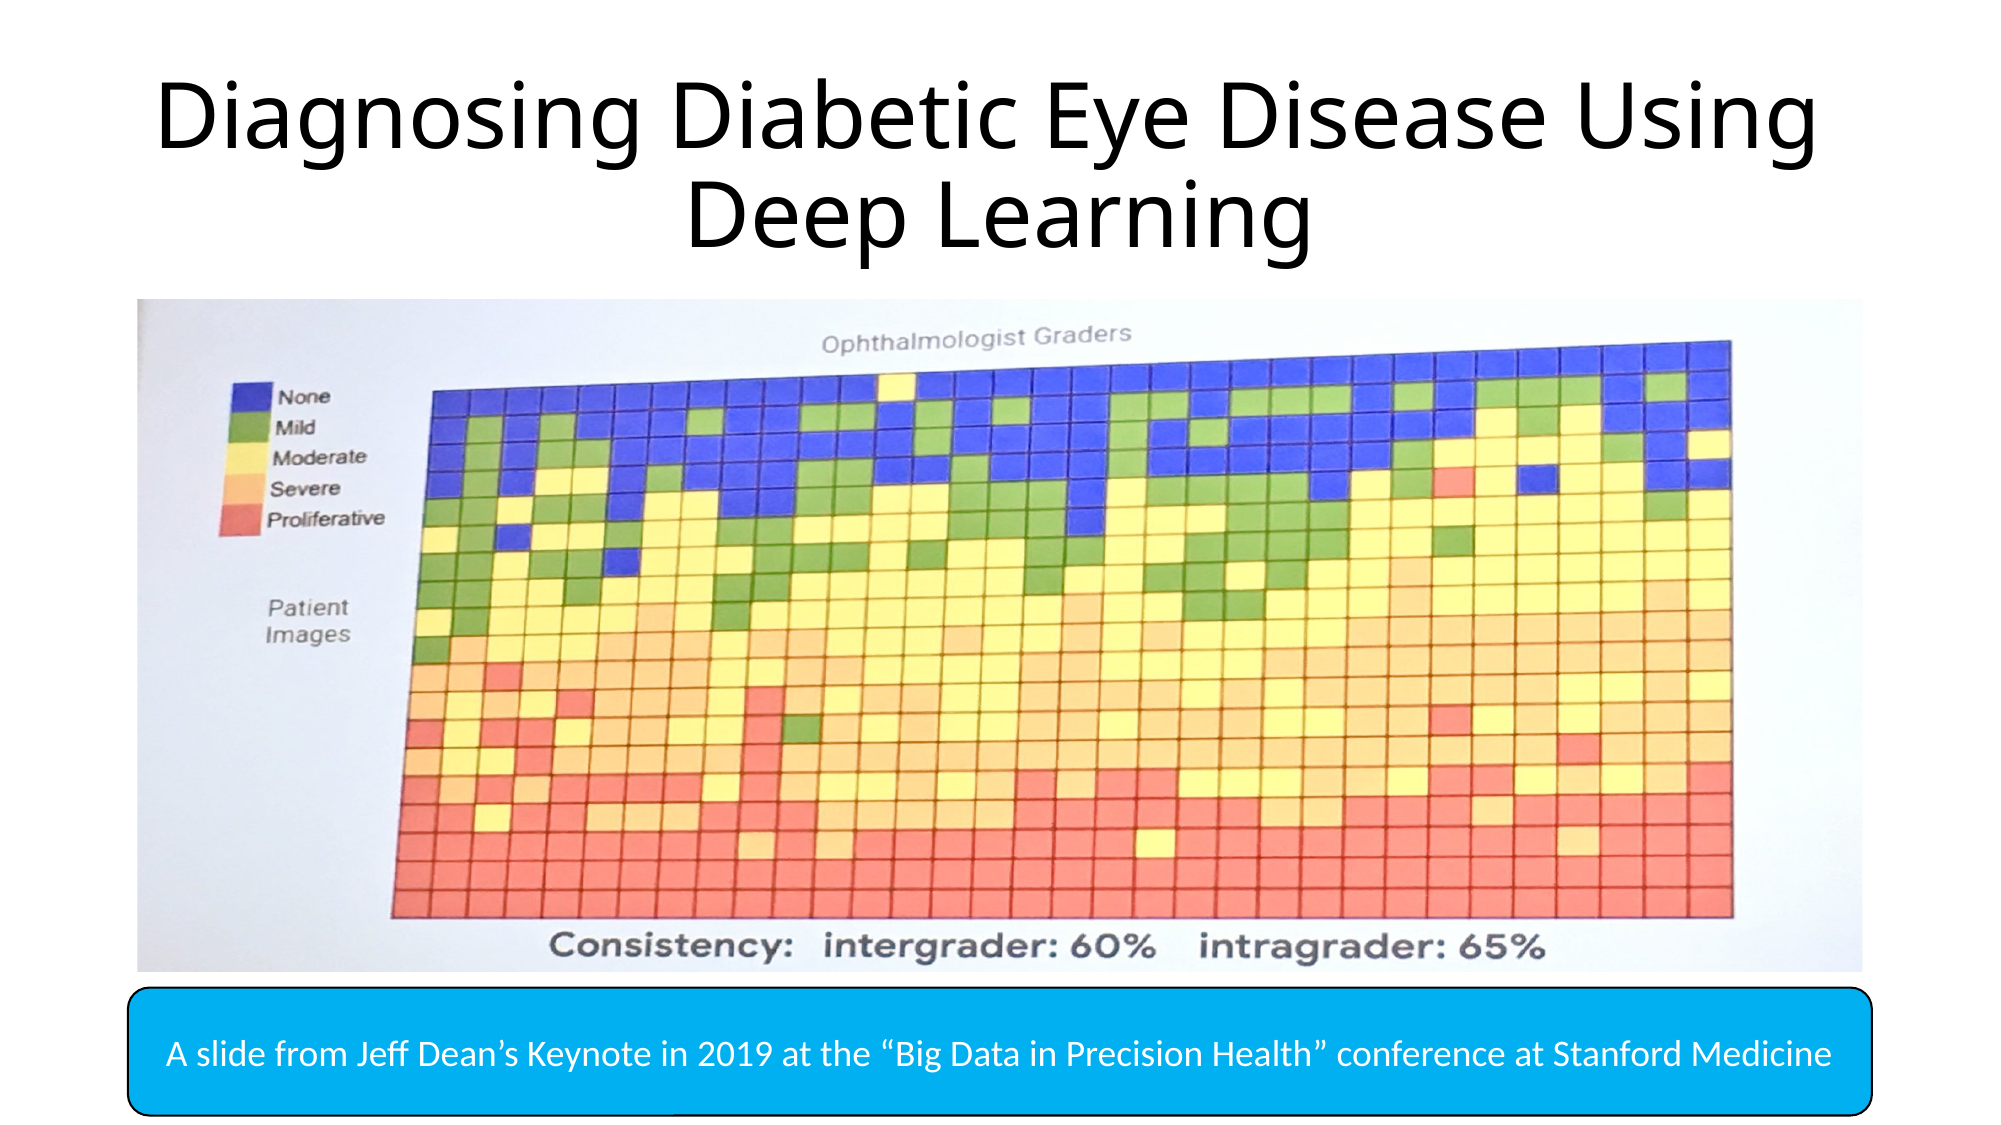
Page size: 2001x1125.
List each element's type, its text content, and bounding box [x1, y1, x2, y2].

picture [137, 299, 1863, 972]
title Diagnosing Diabetic Eye Disease Using Deep Learning [137, 59, 1863, 278]
text_box A slide from Jeff Dean’s Keynote in 2019 at the “Big Data in Precision Health” conference at Stanford Medicine [126, 986, 1873, 1117]
